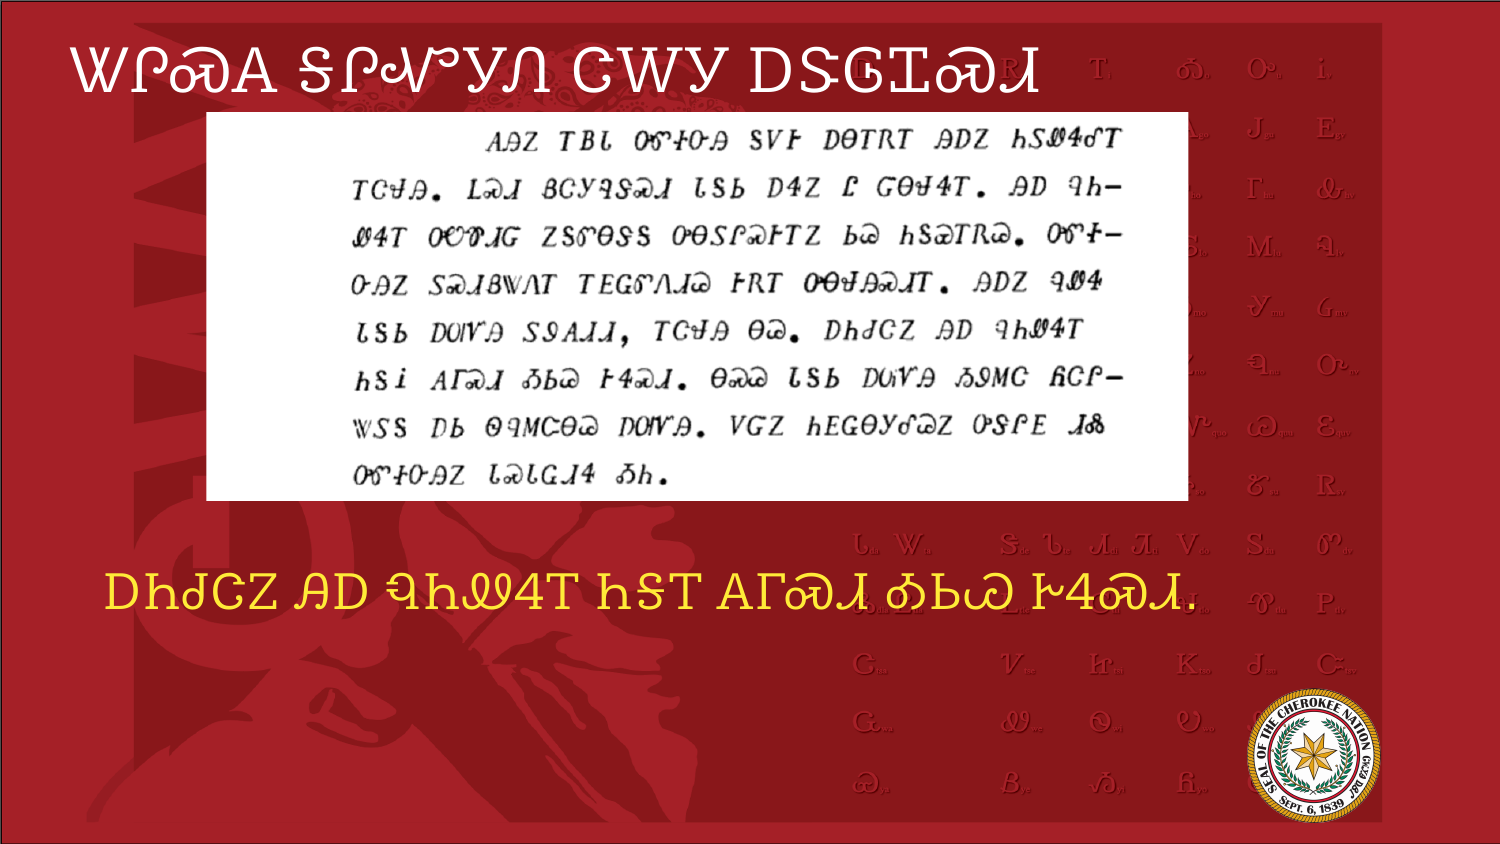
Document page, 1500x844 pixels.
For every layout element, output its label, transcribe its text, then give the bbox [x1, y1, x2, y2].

picture [0, 0, 1500, 844]
title ᏔᎵᏍᎪ ᎦᎵᏉᎩᏁ ᏣᎳᎩ ᎠᏕᎶᏆᏍᏗ [53, 7, 1426, 121]
list ᎠᏂᏧᏣᏃ ᎯᎠ ᏄᏂᏪᏎᎢ ᏂᎦᎢ ᎪᎱᏍᏗ ᎣᏏᏊ ᎨᏎᏍᏗ. [87, 535, 1334, 720]
